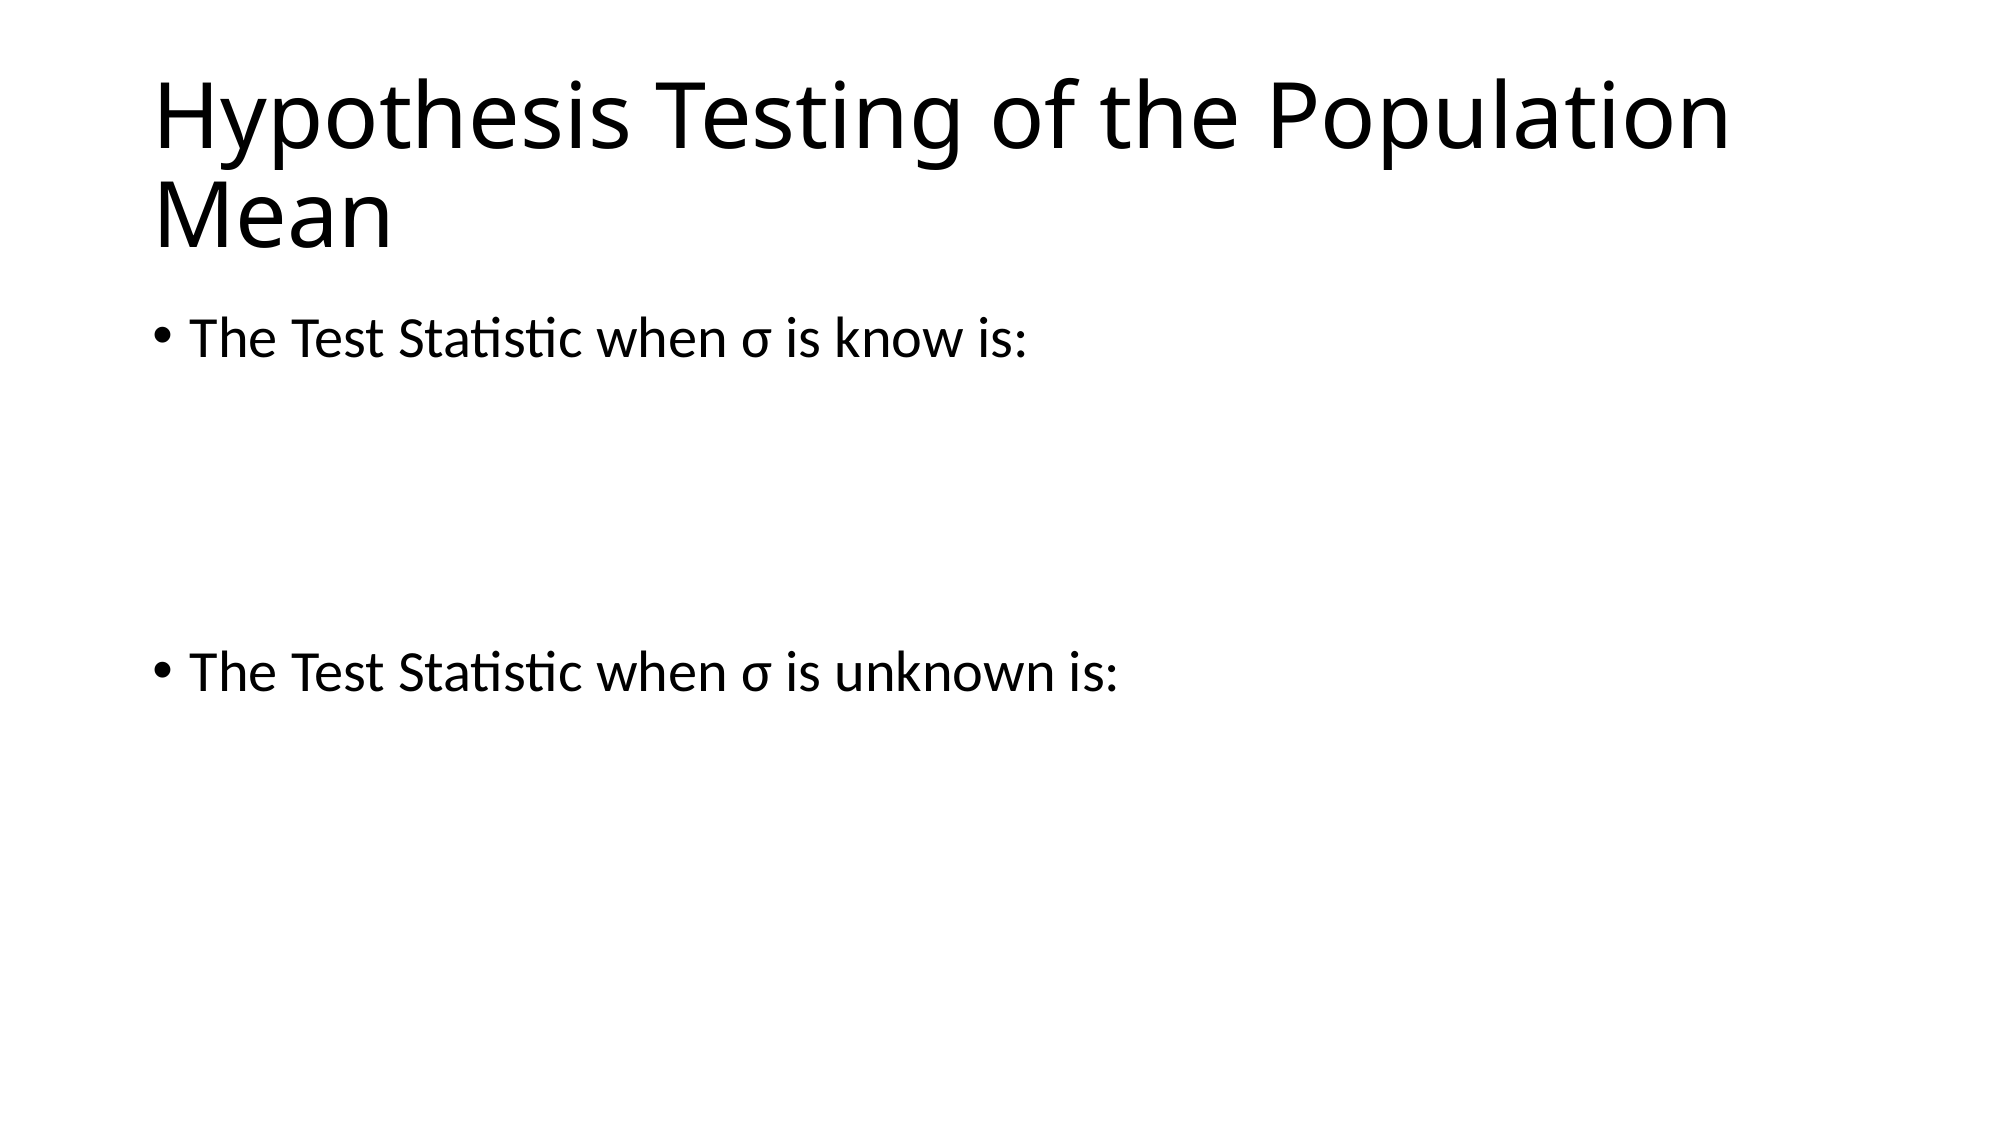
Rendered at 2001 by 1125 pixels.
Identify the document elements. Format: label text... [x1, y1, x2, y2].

title Hypothesis Testing of the Population Mean [137, 59, 1863, 278]
